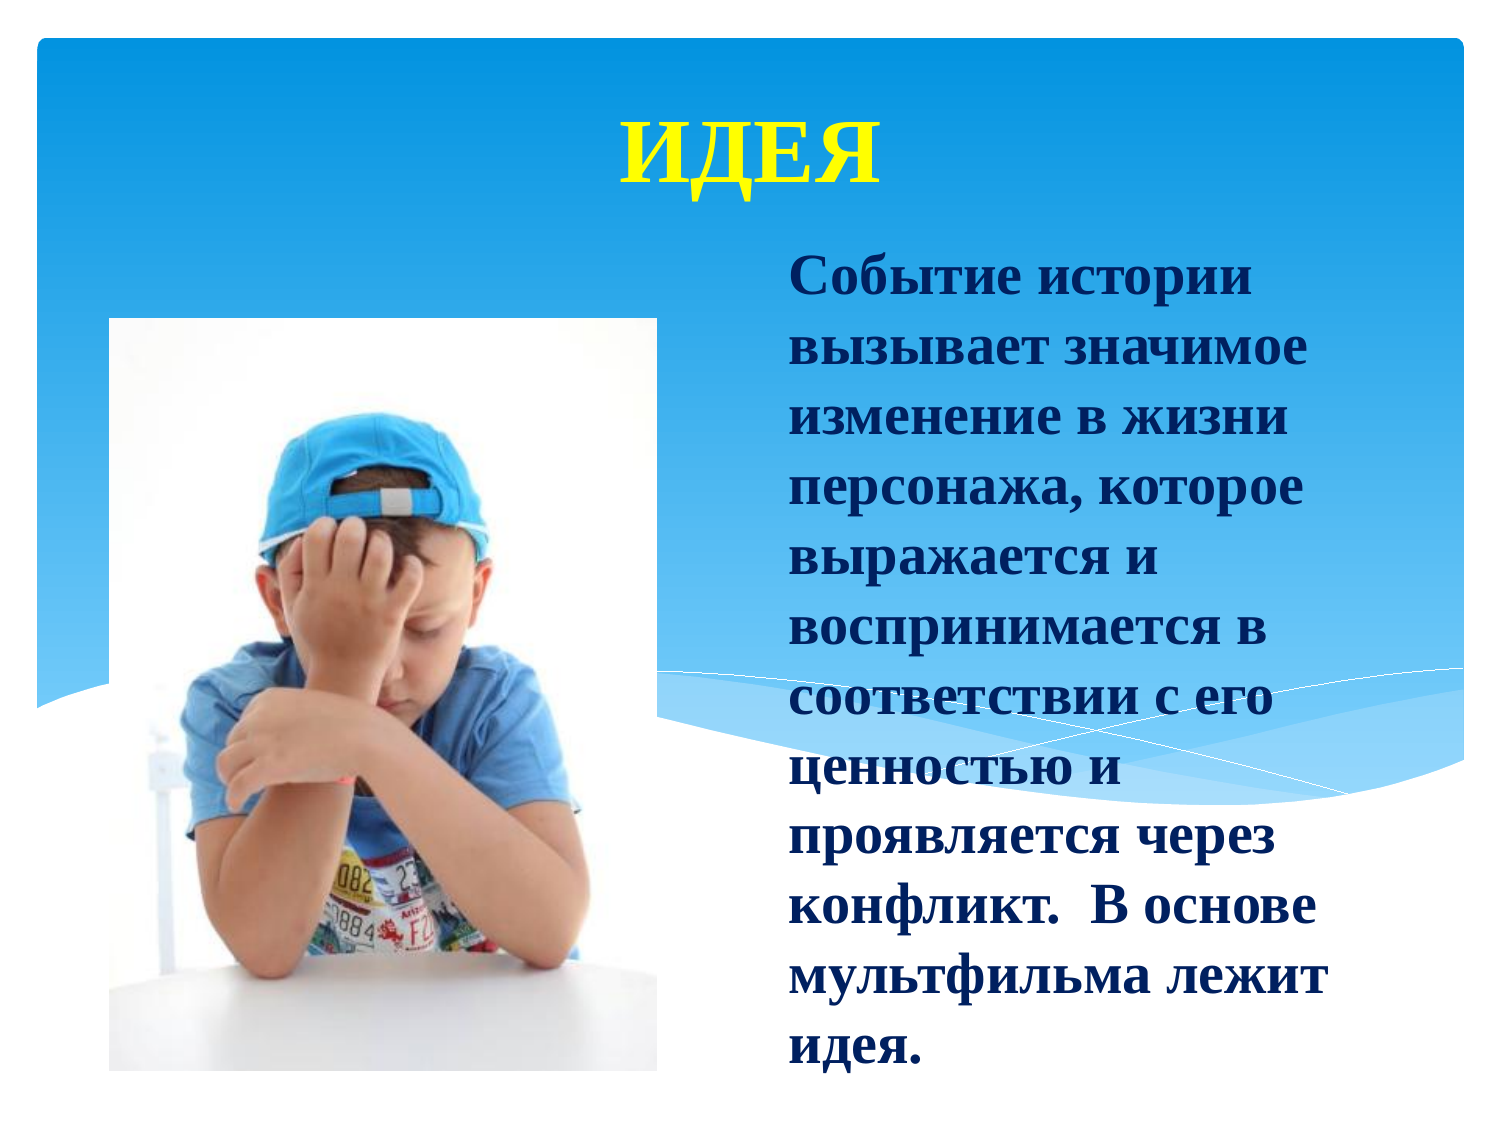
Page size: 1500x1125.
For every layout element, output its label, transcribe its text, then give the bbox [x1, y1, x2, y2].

picture [109, 318, 658, 1071]
list ИДЕЯ [223, 77, 1278, 209]
title Событие истории вызывает значимое изменение в жизни персонажа, которое выражается и воспринимается в соответствии с его ценностью и проявляется через конфликт. В основе мультфильма лежит идея. [773, 228, 1400, 1087]
